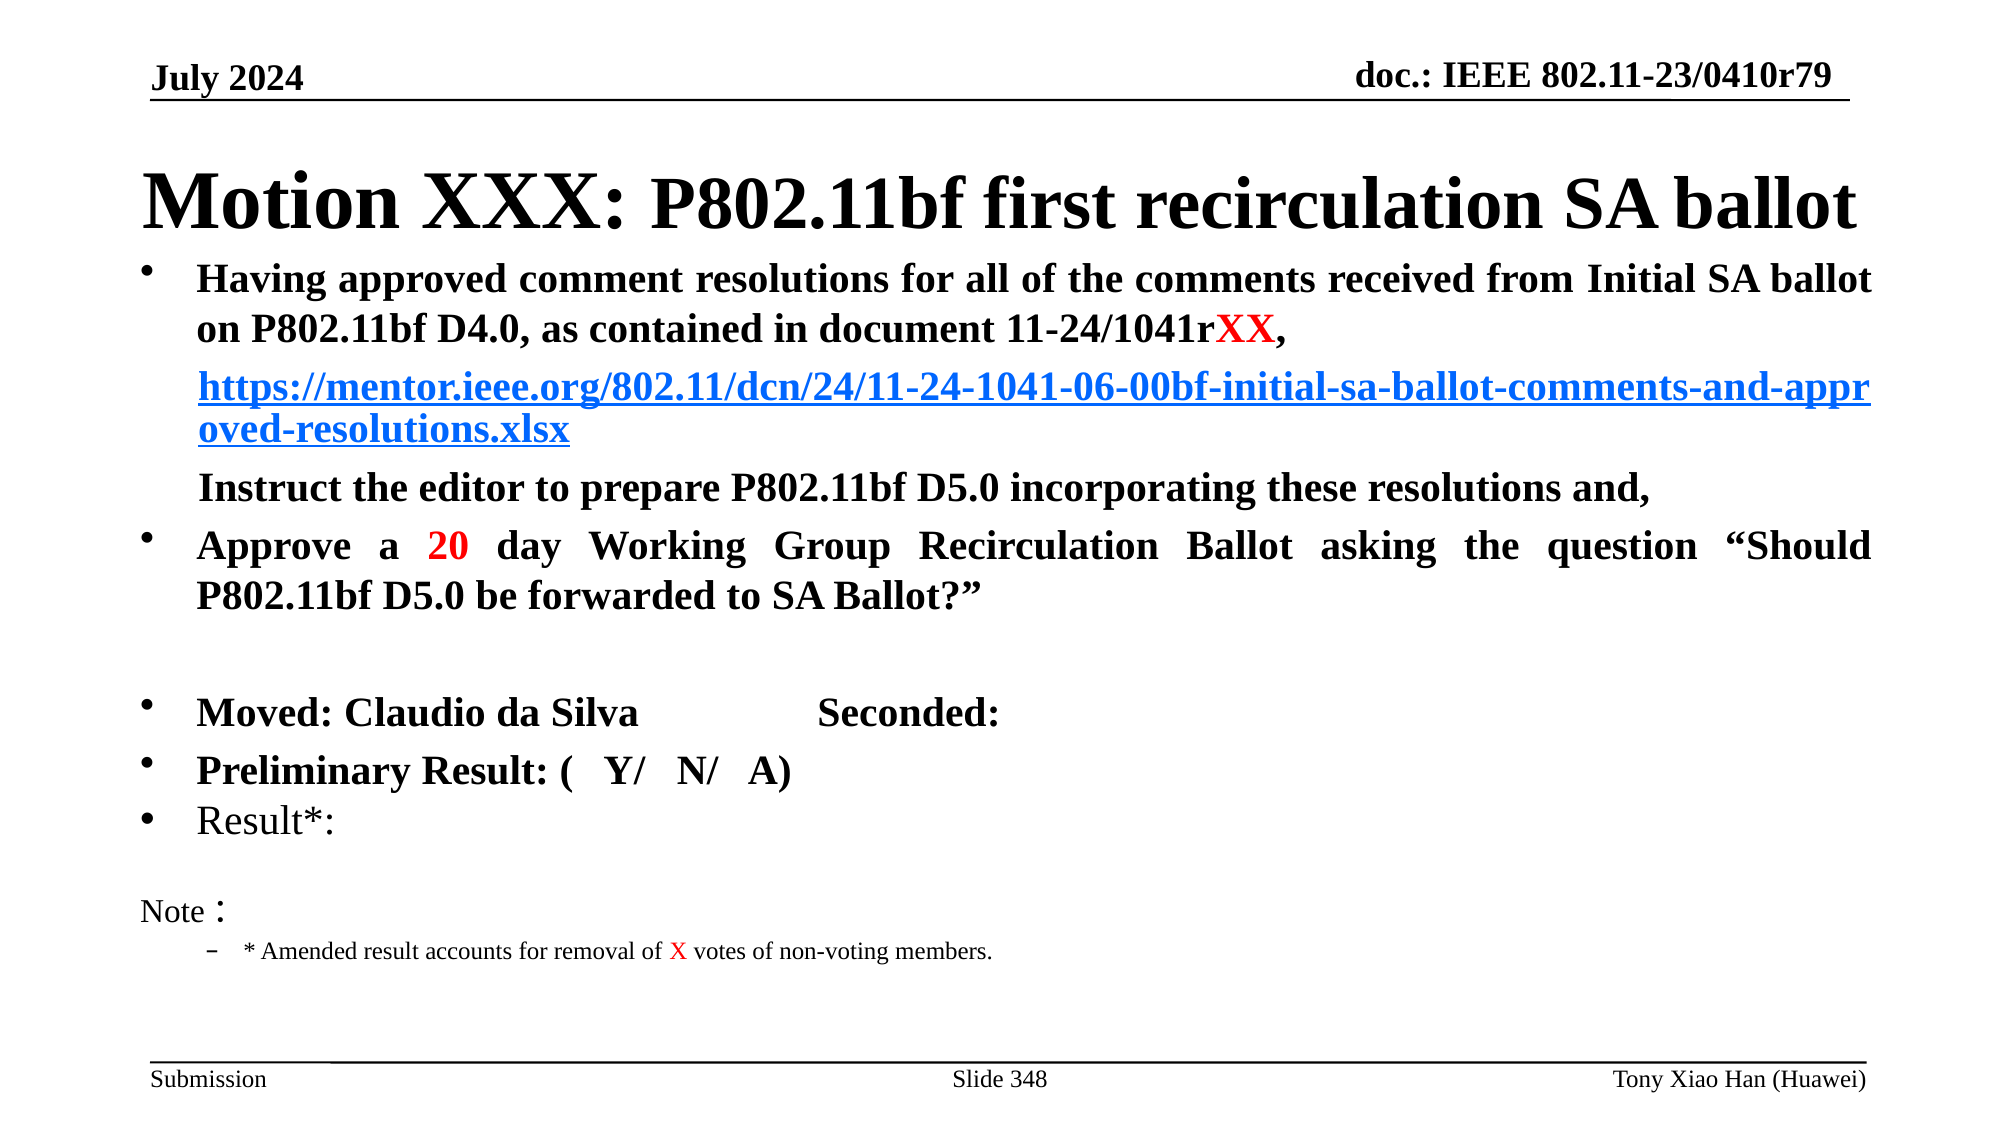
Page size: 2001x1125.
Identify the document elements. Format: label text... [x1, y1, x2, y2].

text_box Having approved comment resolutions for all of the comments received from Initial SA ballot on P802.11bf D4.0, as contained in document 11-24/1041rXX, https://mentor.ieee.org/802.11/dcn/24/11-24-1041-06-00bf-initial-sa-ballot-comments-and-approved-resolutions.xlsx Instruct the editor to prepare P802.11bf D5.0 incorporating these resolutions and, Approve a 20 day Working Group Recirculation Ballot asking the question “Should P802.11bf D5.0 be forwarded to SA Ballot?” Moved: Claudio da Silva Seconded: Preliminary Result: ( Y/ N/ A) Result*: Note： * Amended result accounts for removal of X votes of non-voting members. [125, 212, 1888, 988]
text_box Motion XXX: P802.11bf first recirculation SA ballot [0, 137, 2000, 275]
